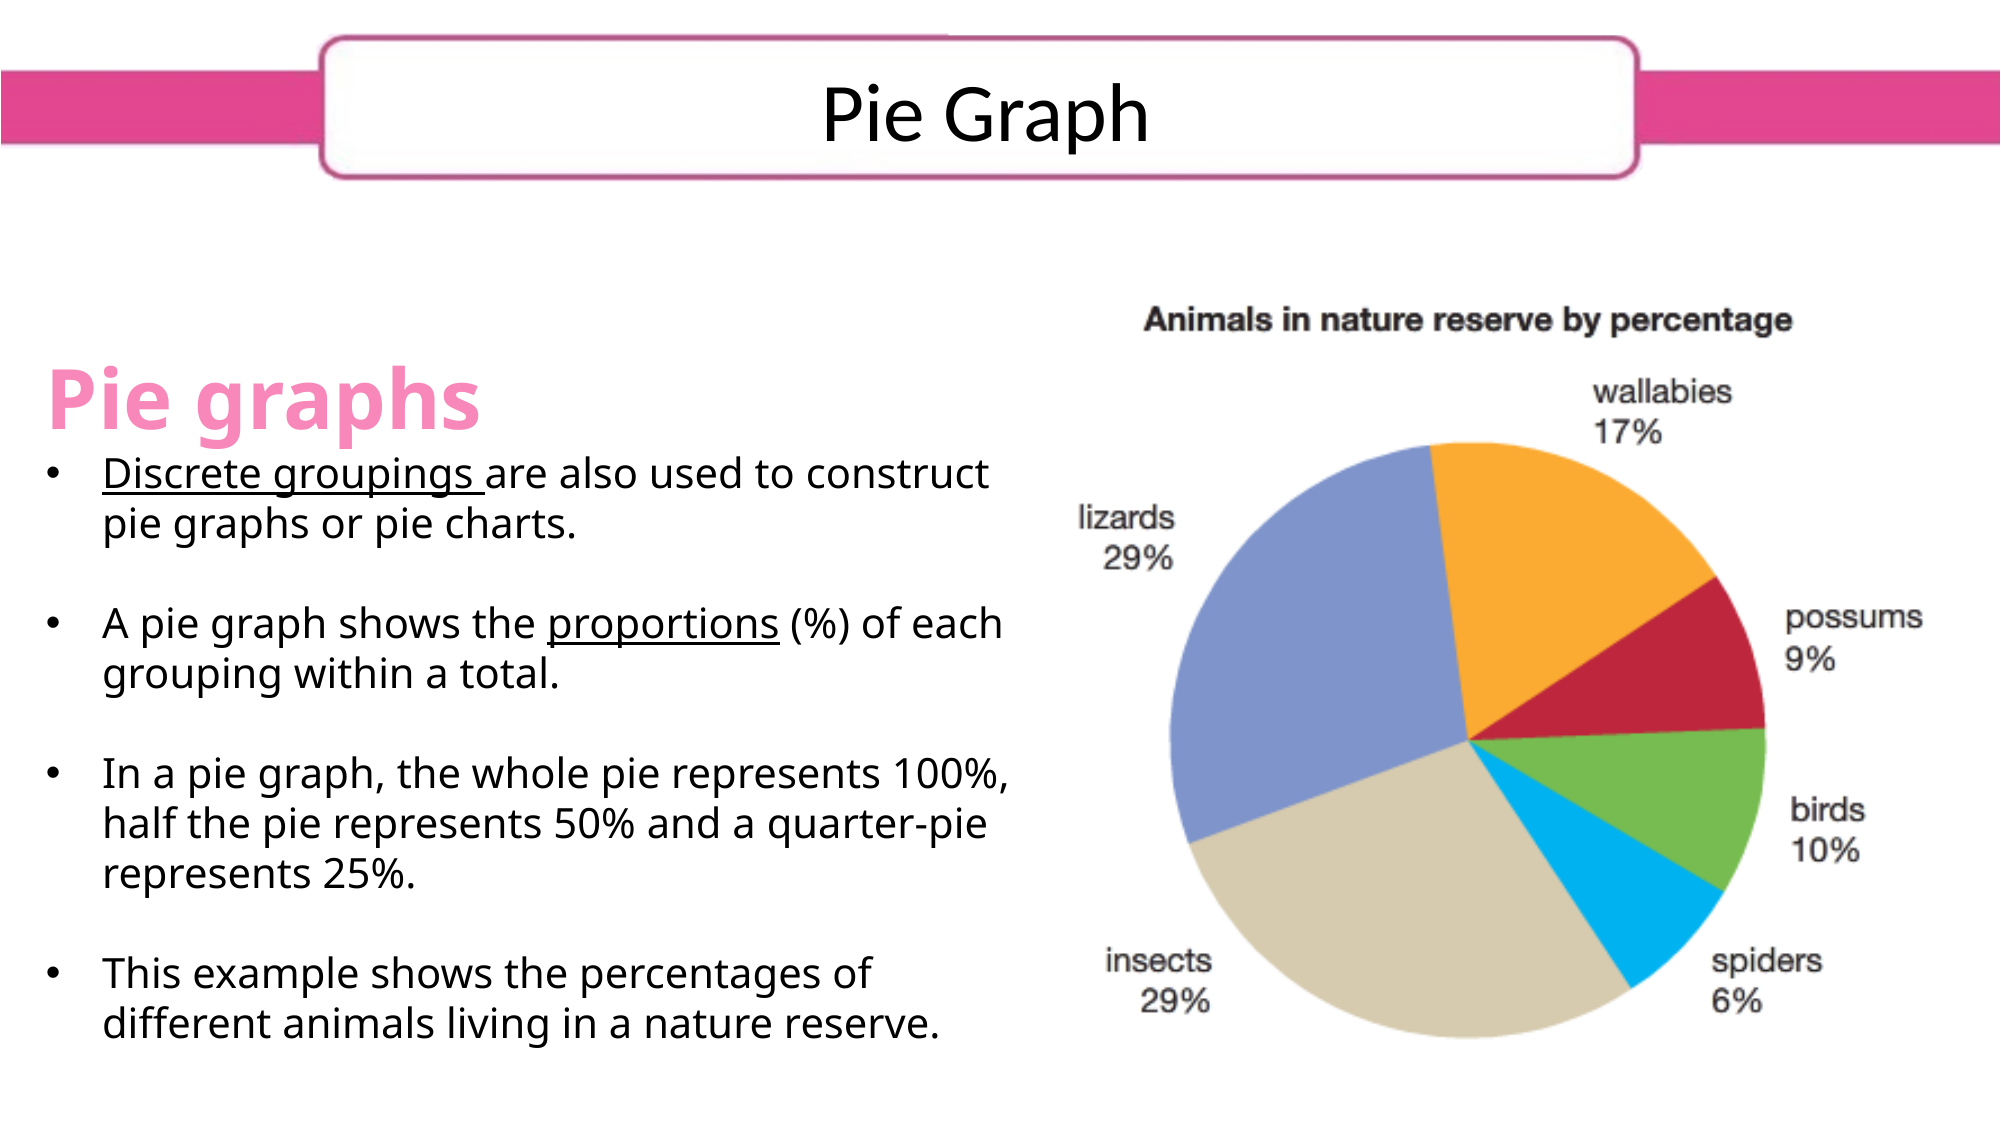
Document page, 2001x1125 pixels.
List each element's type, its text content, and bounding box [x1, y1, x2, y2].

picture [1030, 282, 1952, 1051]
text_box Pie graphs Discrete groupings are also used to construct pie graphs or pie charts. A pie graph shows the proportions (%) of each grouping within a total. In a pie graph, the whole pie represents 100%, half the pie represents 50% and a quarter-pie represents 25%. This example shows the percentages of different animals living in a nature reserve. [31, 339, 1031, 1055]
picture [1, 23, 2000, 194]
